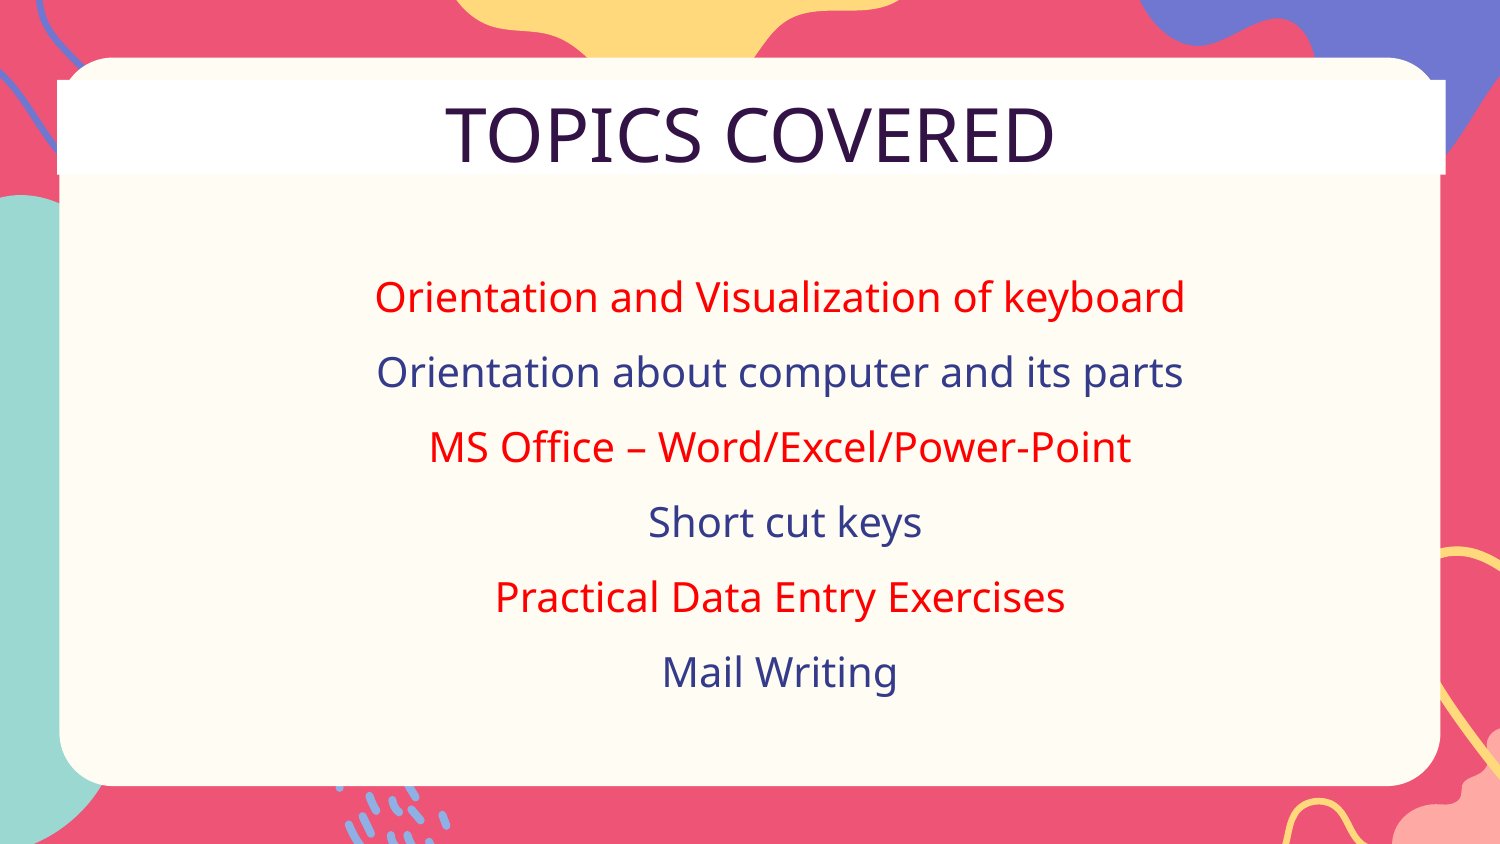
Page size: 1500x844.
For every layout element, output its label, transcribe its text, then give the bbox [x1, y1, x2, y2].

text_box TOPICS COVERED [57, 79, 1446, 175]
subtitle Orientation and Visualization of keyboard Orientation about computer and its parts MS Office – Word/Excel/Power-Point Short cut keys Practical Data Entry Exercises Mail Writing [173, 230, 1387, 739]
